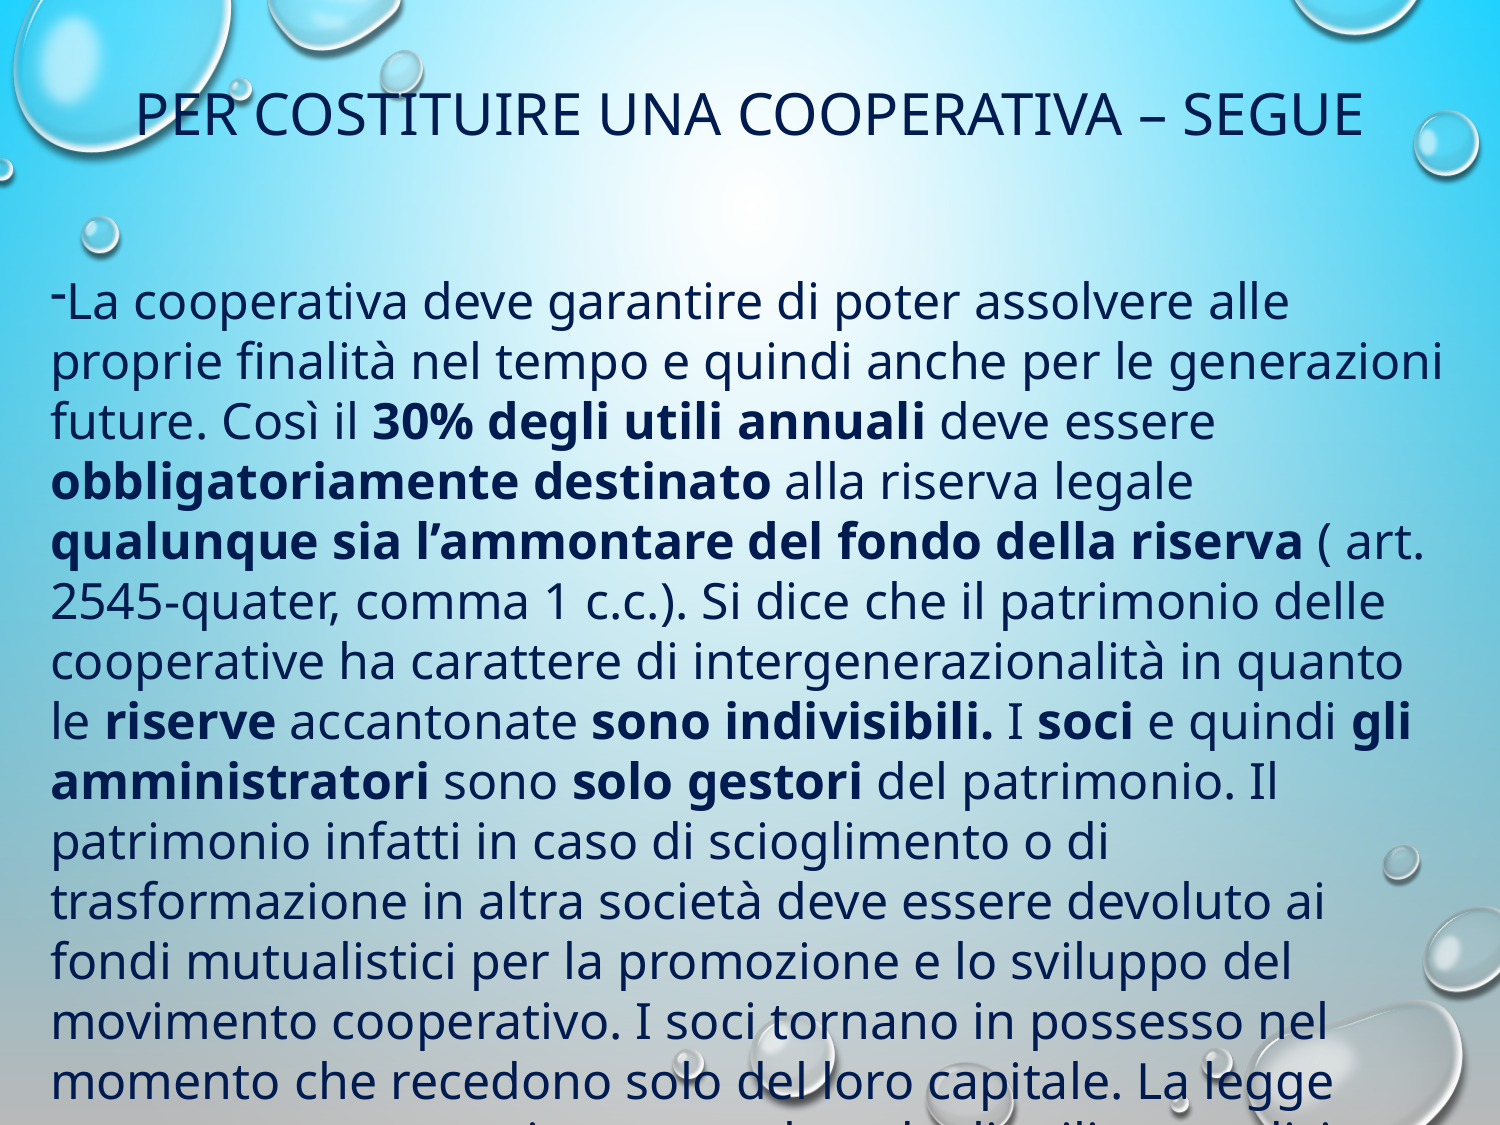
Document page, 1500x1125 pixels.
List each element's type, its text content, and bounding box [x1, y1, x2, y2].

picture [0, 0, 1500, 1125]
text_box La cooperativa deve garantire di poter assolvere alle proprie finalità nel tempo e quindi anche per le generazioni future. Così il 30% degli utili annuali deve essere obbligatoriamente destinato alla riserva legale qualunque sia l’ammontare del fondo della riserva ( art. 2545-quater, comma 1 c.c.). Si dice che il patrimonio delle cooperative ha carattere di intergenerazionalità in quanto le riserve accantonate sono indivisibili. I soci e quindi gli amministratori sono solo gestori del patrimonio. Il patrimonio infatti in caso di scioglimento o di trasformazione in altra società deve essere devoluto ai fondi mutualistici per la promozione e lo sviluppo del movimento cooperativo. I soci tornano in possesso nel momento che recedono solo del loro capitale. La legge consente una tassazione agevolata degli utili, a condizione che siano reinvestiti per lo sviluppo della cooperativa stessa. [35, 262, 1465, 1125]
title Per costituire una cooperativa – segue [35, 45, 1465, 188]
